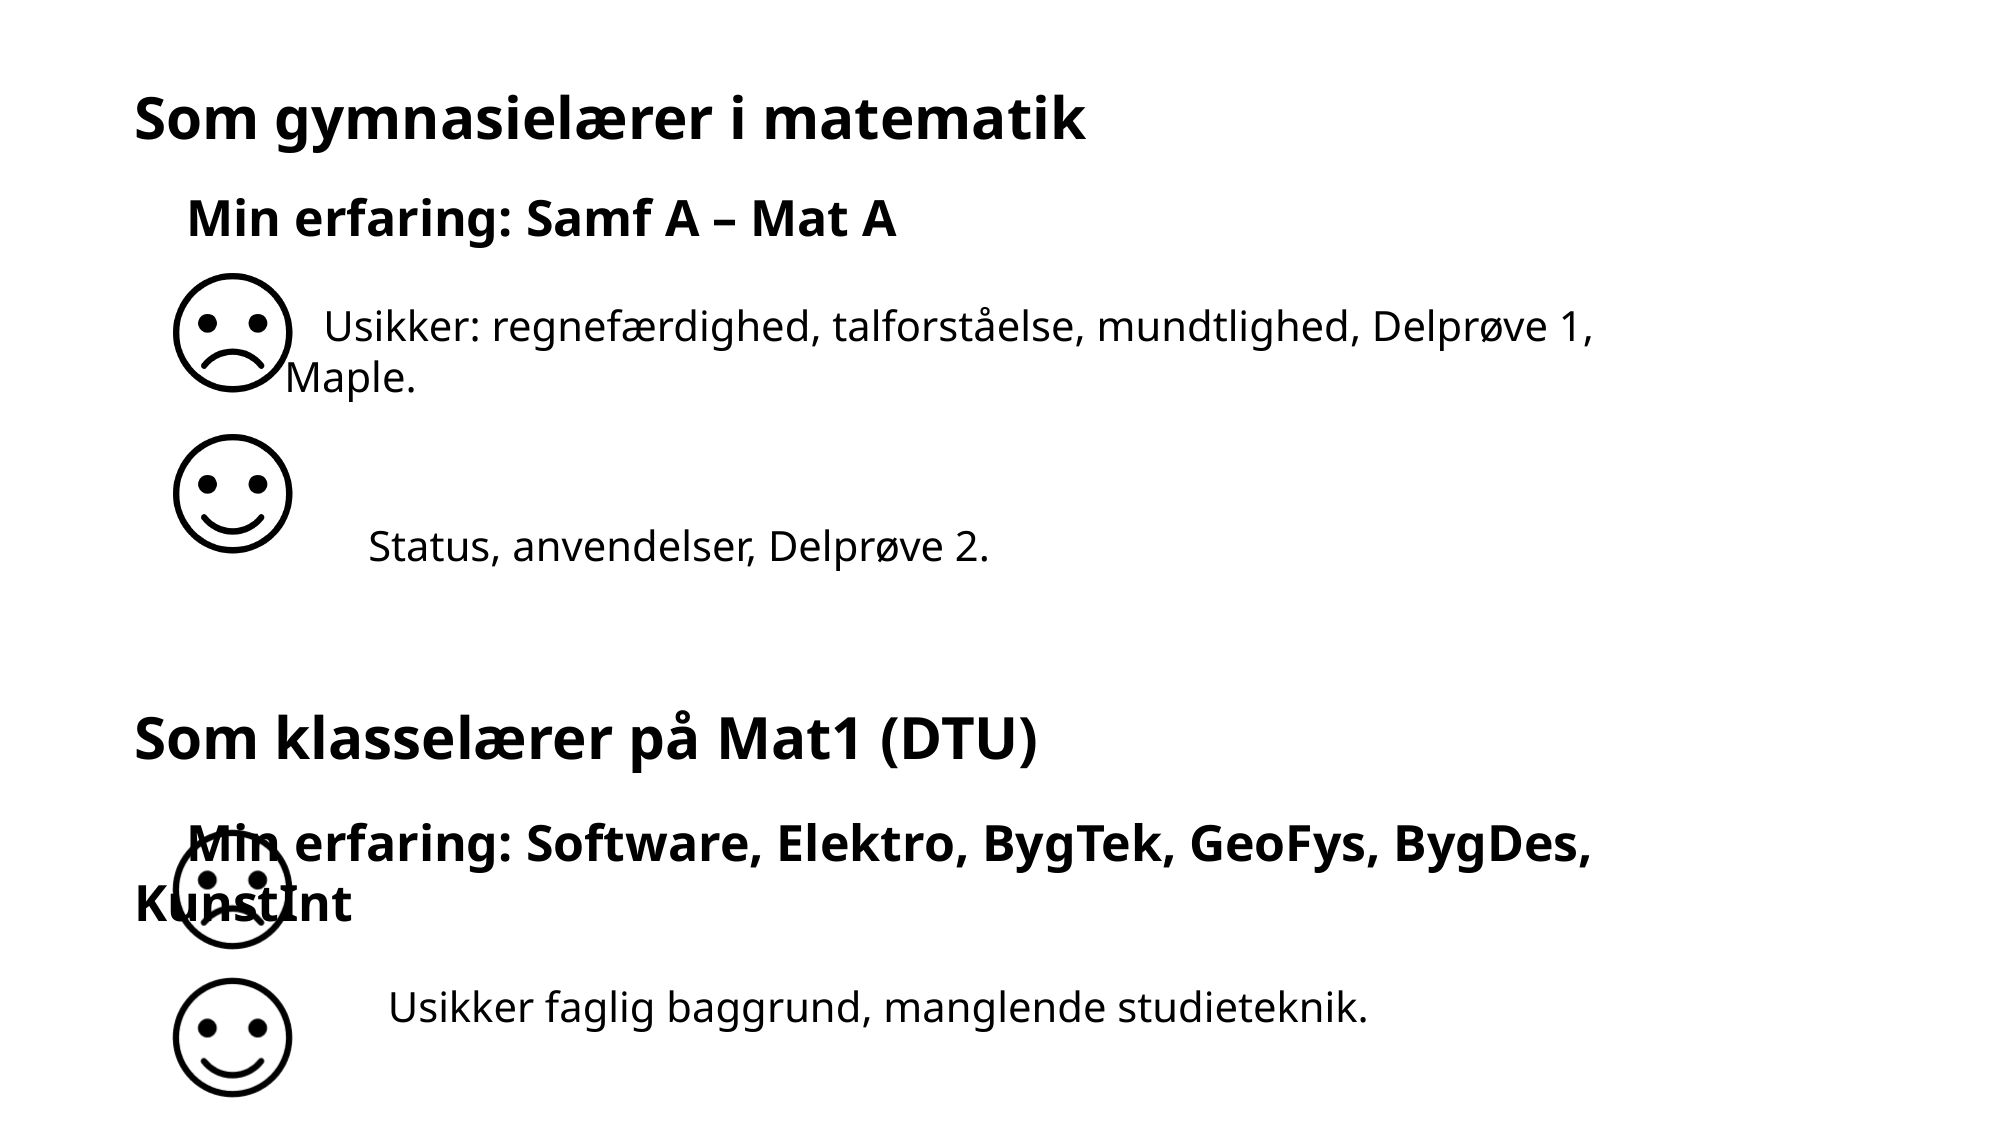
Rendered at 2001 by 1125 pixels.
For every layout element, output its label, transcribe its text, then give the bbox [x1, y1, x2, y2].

picture [156, 256, 308, 408]
text_box Som gymnasielærer i matematik Min erfaring: Samf A – Mat A Usikker: regnefærdighed, talforståelse, mundtlighed, Delprøve 1, Maple. Status, anvendelser, Delprøve 2. Som klasselærer på Mat1 (DTU) Min erfaring: Software, Elektro, BygTek, GeoFys, BygDes, KunstInt Usikker faglig baggrund, manglende studieteknik. Faglig begejstring, accelereret faglig udvikling, godt studiemiljø. [119, 73, 1719, 1125]
picture [156, 814, 308, 1113]
picture [156, 418, 308, 570]
